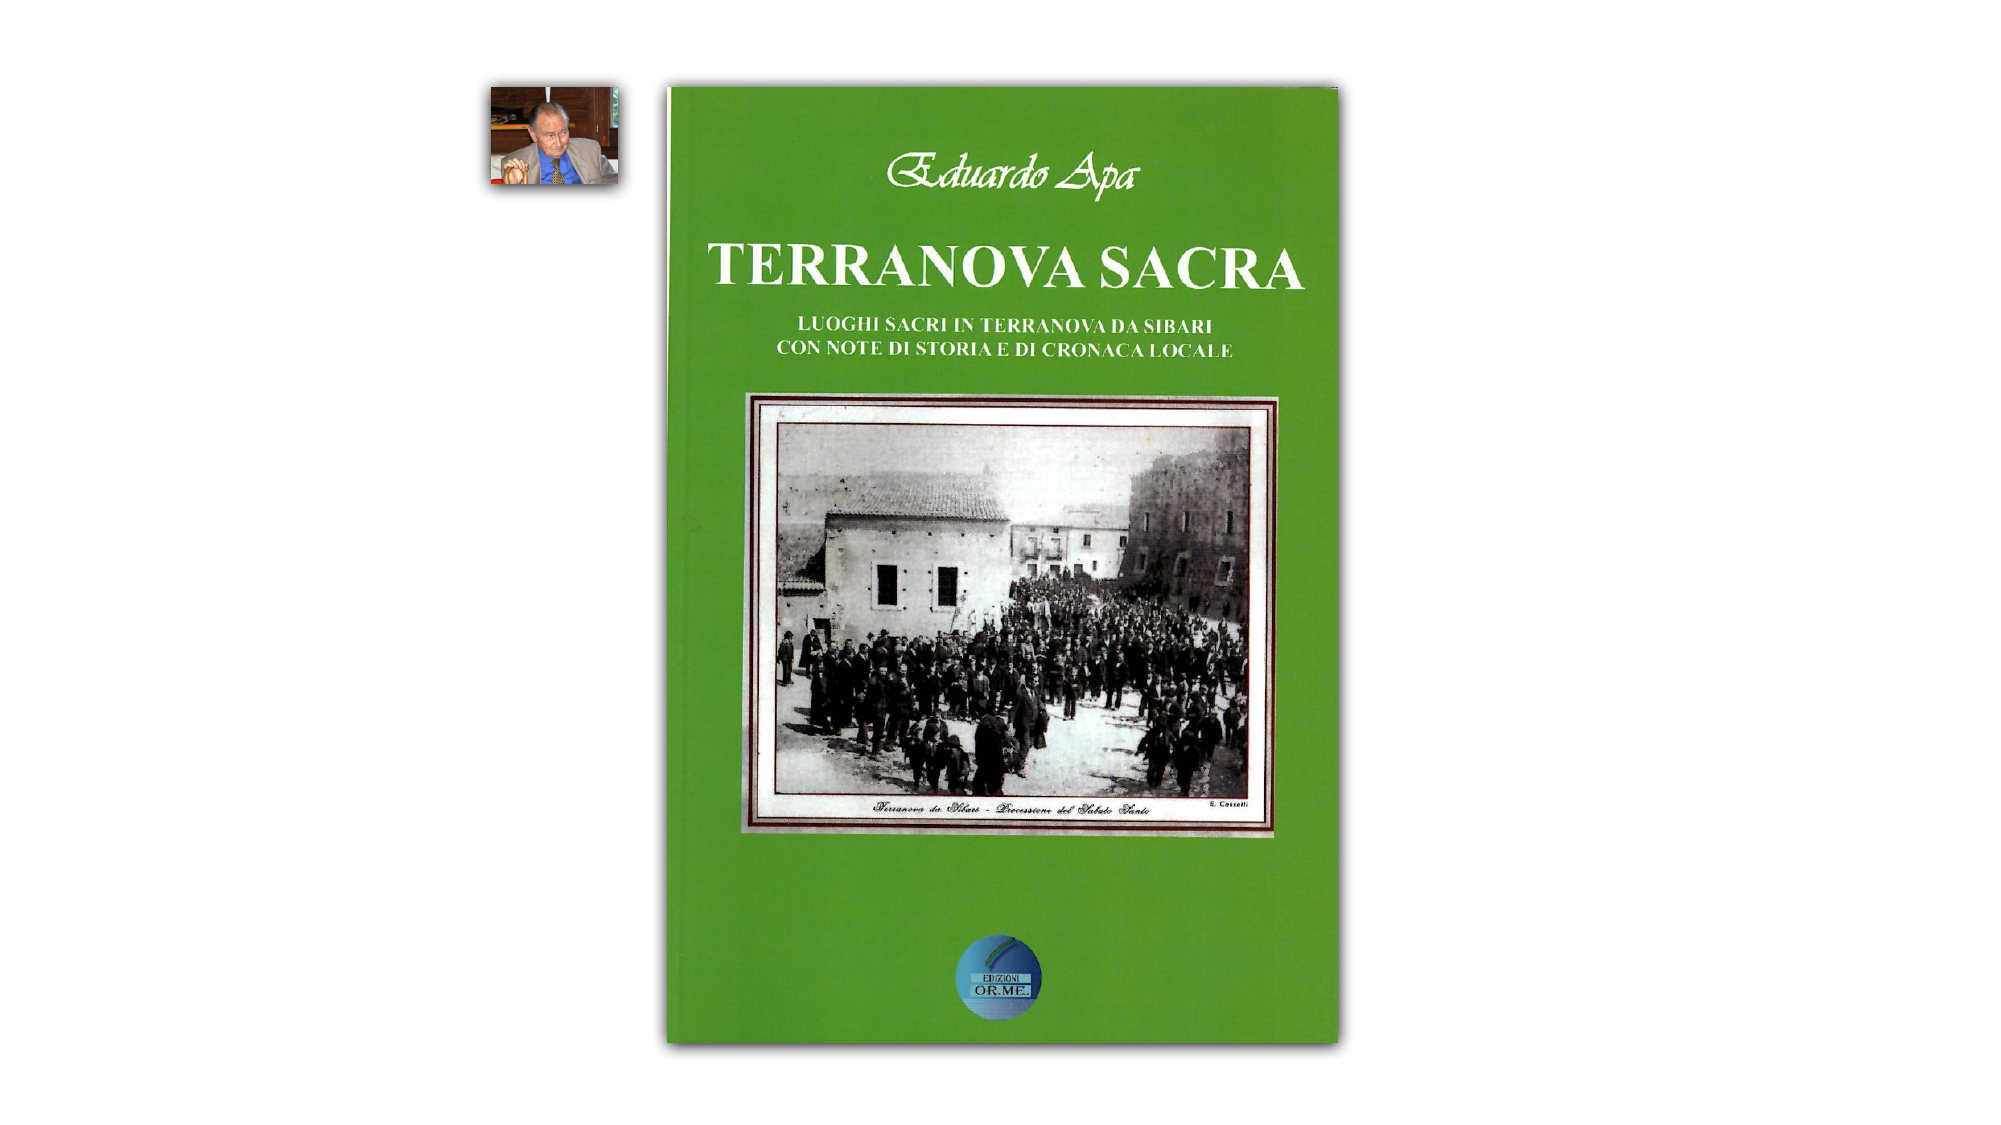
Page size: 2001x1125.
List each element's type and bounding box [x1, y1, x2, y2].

picture [491, 87, 618, 184]
picture [667, 87, 1338, 1043]
